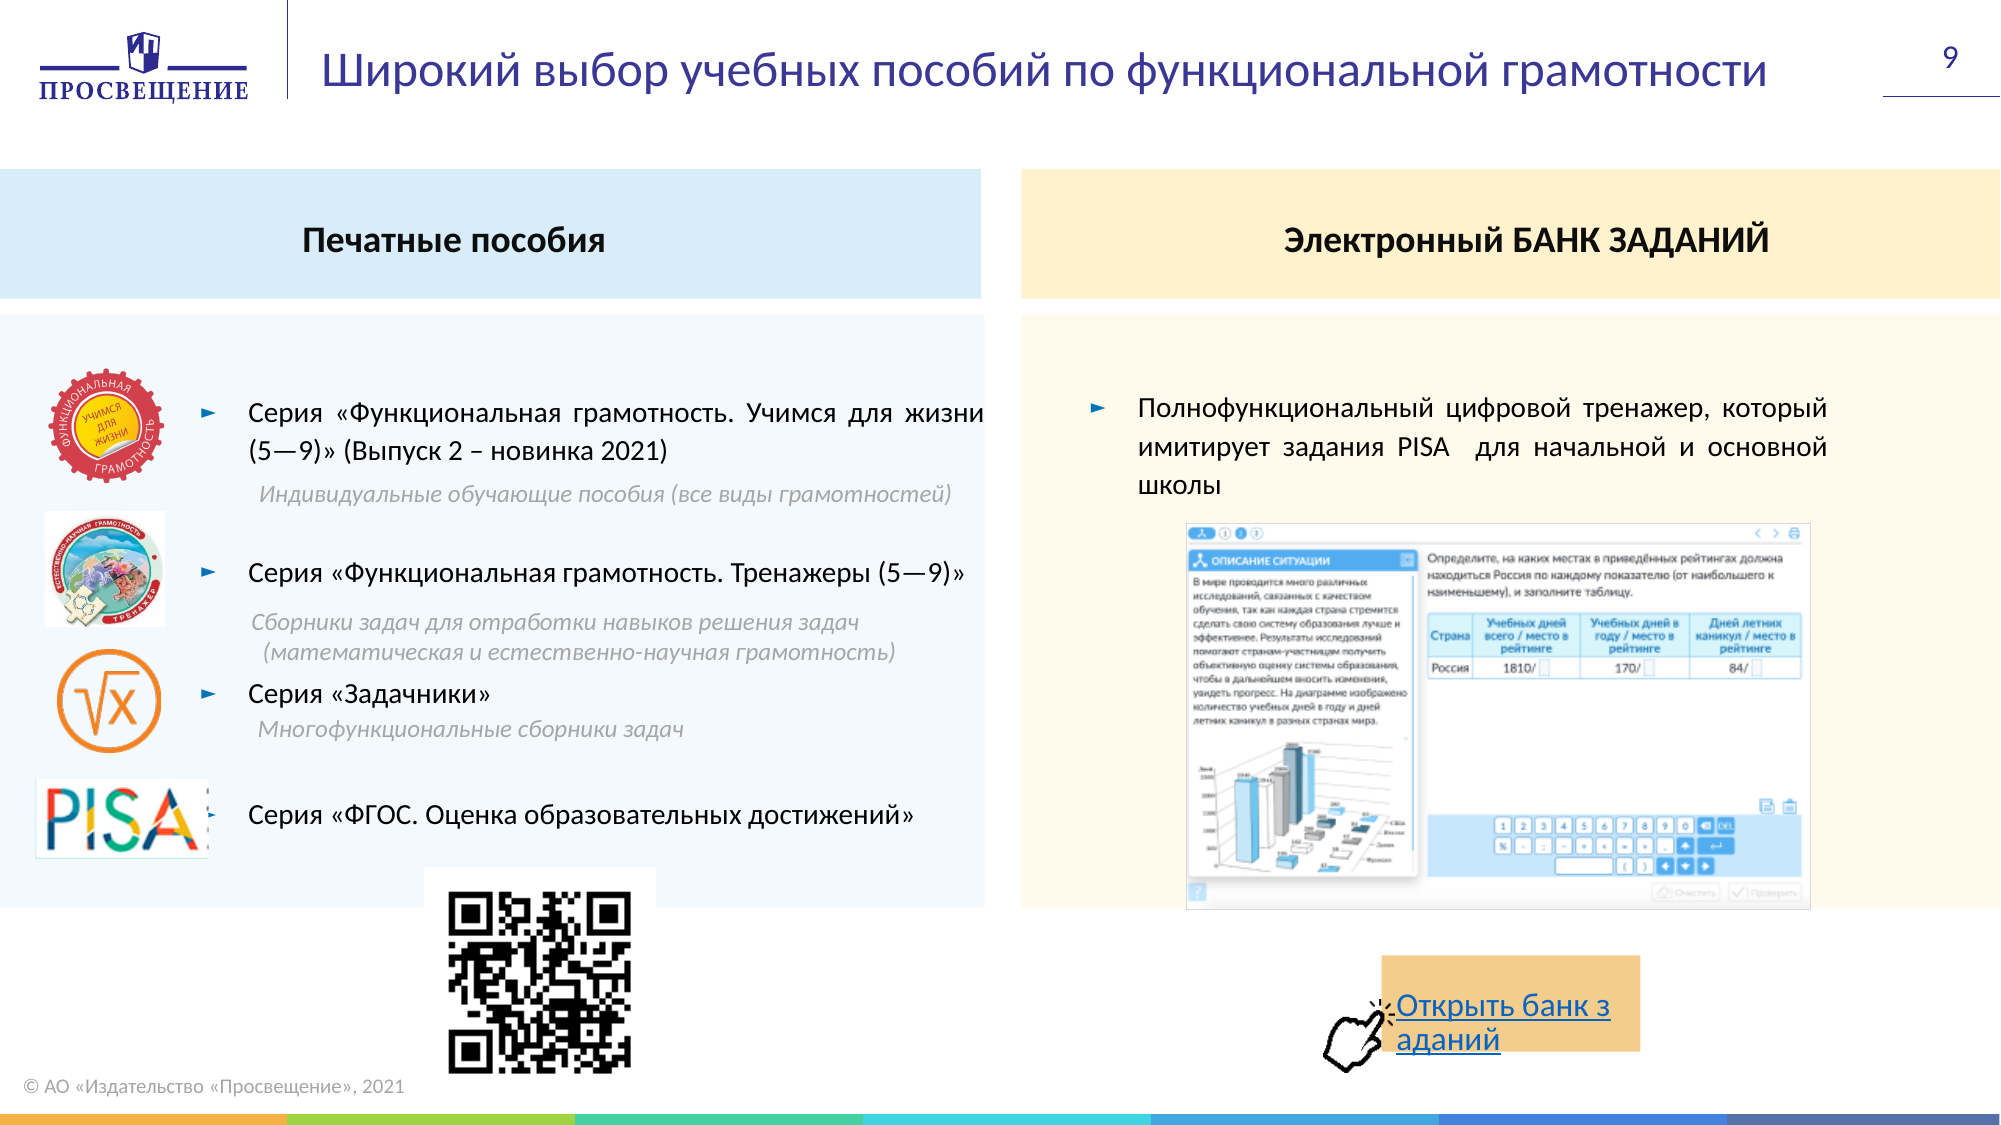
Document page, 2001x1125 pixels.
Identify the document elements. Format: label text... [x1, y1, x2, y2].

picture [57, 649, 161, 753]
text_box [1021, 313, 2000, 908]
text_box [39, 31, 248, 104]
text_box Электронный БАНК ЗАДАНИЙ [1269, 198, 1819, 268]
picture [34, 779, 209, 859]
slide_number 9 [1855, 26, 1974, 85]
text_box © АО «Издательство «Просвещение», 2021 [22, 1072, 424, 1098]
picture [424, 867, 656, 1099]
text_box [1021, 168, 2000, 300]
text_box [0, 313, 985, 908]
text_box Серия «Функциональная грамотность. Учимся для жизни (5—9)» (Выпуск 2 – новинка 2021) Серия «Функциональная грамотность. Тренажеры (5—9)» Серия «Задачники» Серия «ФГОС. Оценка образовательных достижений» [201, 382, 1000, 838]
text_box Открыть банк заданий [1381, 954, 1641, 1053]
text_box Полнофункциональный цифровой тренажер, который имитирует задания PISA для начальной и основной школы [1076, 377, 1843, 508]
text_box Многофункциональные сборники задач [242, 705, 1006, 751]
picture [1185, 523, 1811, 910]
text_box Индивидуальные обучающие пособия (все виды грамотностей) [224, 466, 988, 515]
picture [47, 367, 168, 487]
picture [45, 511, 165, 627]
picture [0, 1113, 2000, 1125]
text_box Сборники задач для отработки навыков решения задач (математическая и естественно-научная грамотность) [236, 598, 1000, 673]
picture [1323, 999, 1395, 1073]
text_box [0, 168, 982, 300]
text_box Широкий выбор учебных пособий по функциональной грамотности [306, 33, 1952, 105]
text_box Печатные пособия [287, 198, 625, 268]
